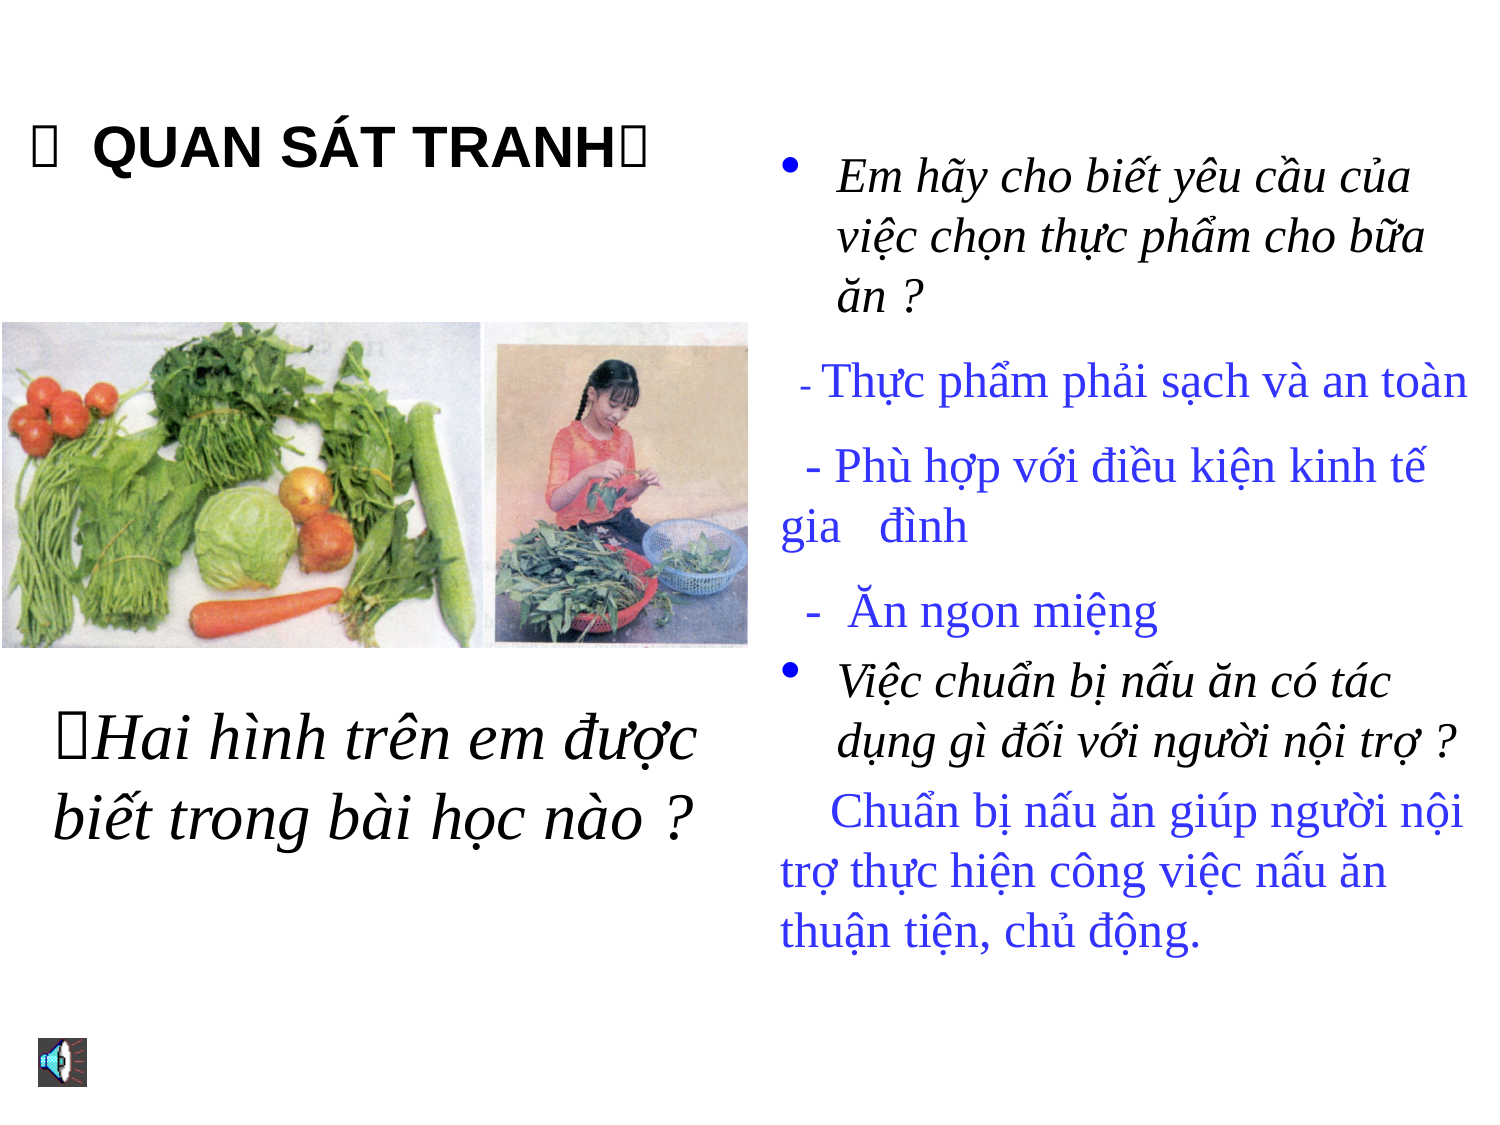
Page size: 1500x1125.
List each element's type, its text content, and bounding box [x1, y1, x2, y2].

text_box [74, 287, 1425, 963]
text_box [99, 124, 1075, 220]
text_box Hai hình trên em được biết trong bài học nào ? [37, 685, 800, 860]
picture [37, 1037, 88, 1088]
text_box Em hãy cho biết yêu cầu của việc chọn thực phẩm cho bữa ăn ? - Thực phẩm phải sạch và an toàn - Phù hợp với điều kiện kinh tế gia đình - Ăn ngon miệng Việc chuẩn bị nấu ăn có tác dụng gì đối với người nội trợ ? Chuẩn bị nấu ăn giúp người nội trợ thực hiện công việc nấu ăn thuận tiện, chủ động. [765, 135, 1500, 648]
text_box  QUAN SÁT TRANH [12, 110, 763, 198]
picture [1, 322, 748, 648]
